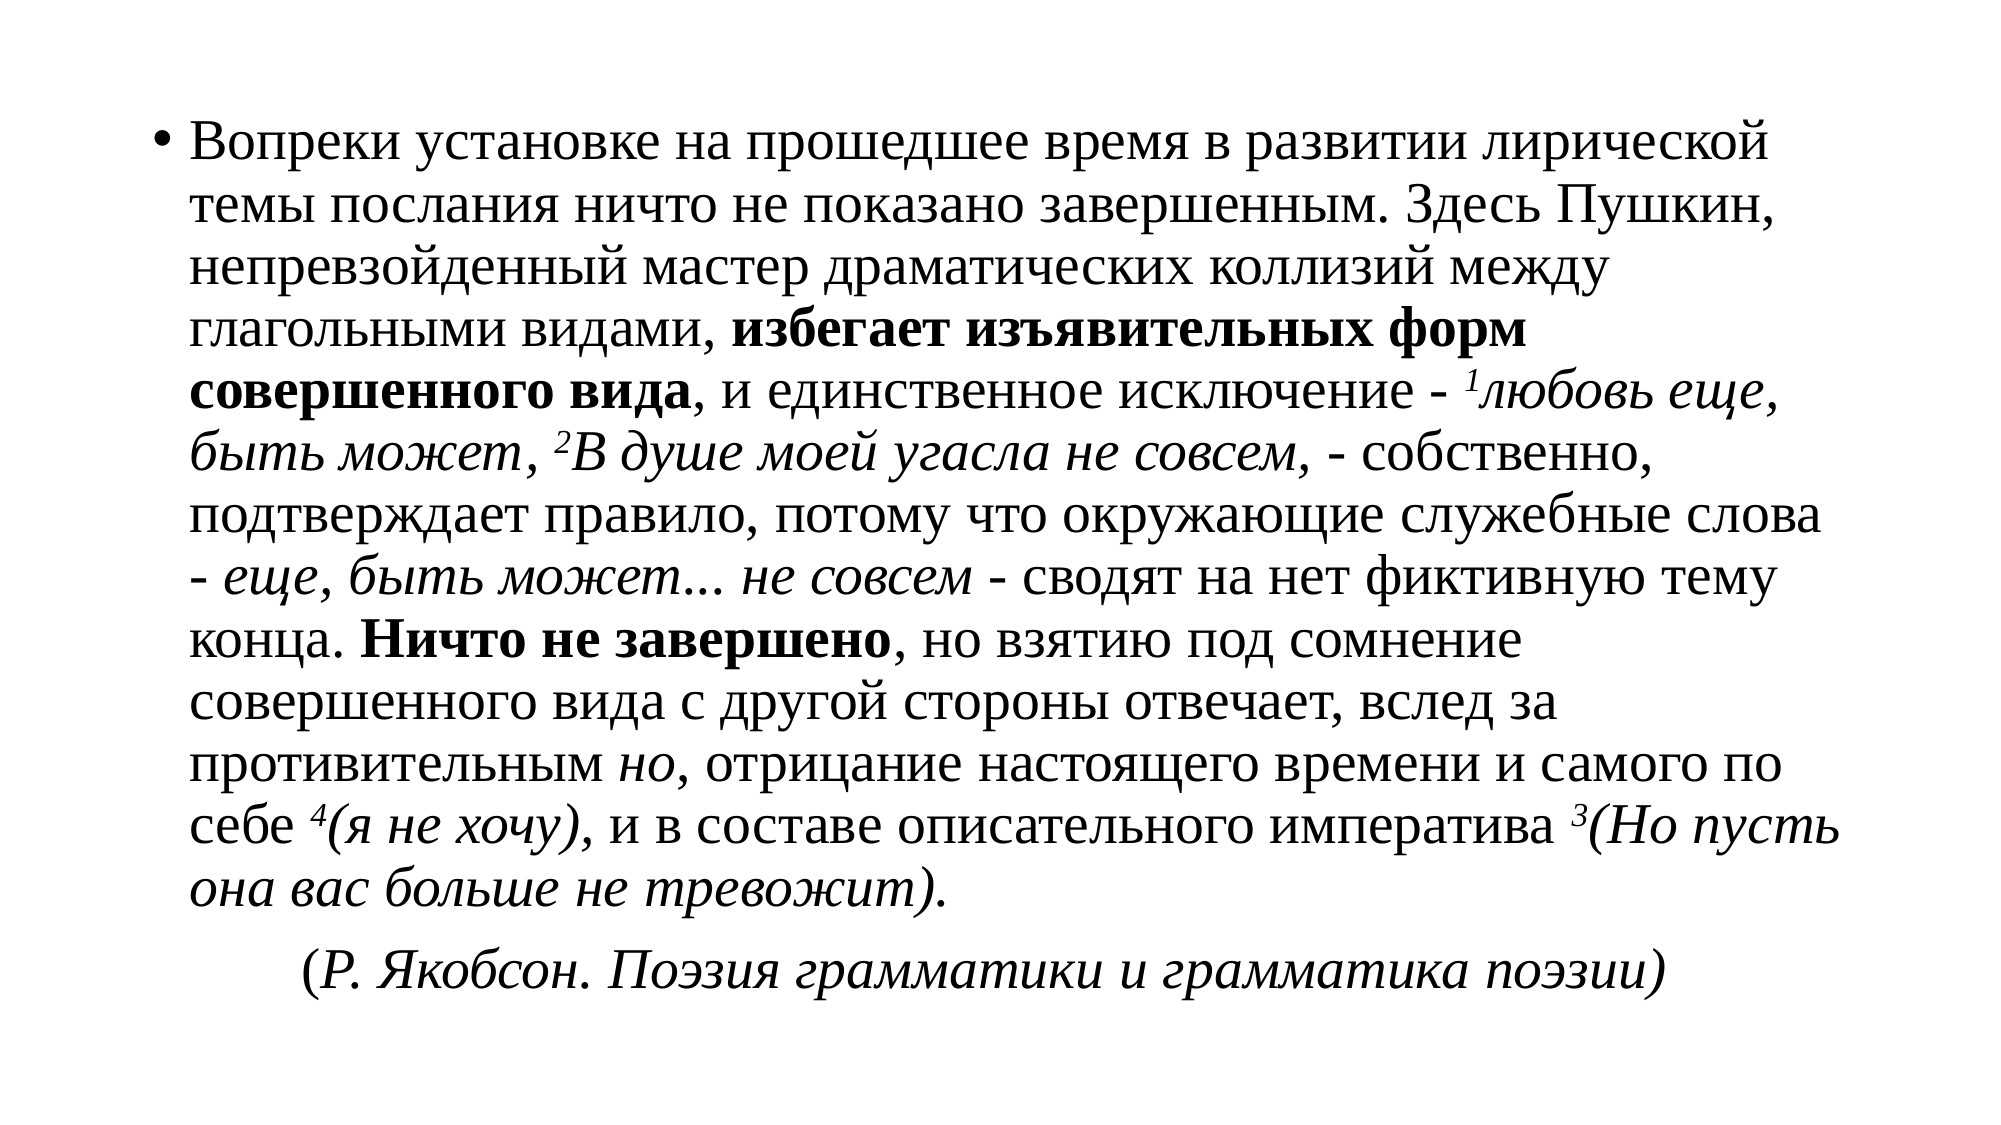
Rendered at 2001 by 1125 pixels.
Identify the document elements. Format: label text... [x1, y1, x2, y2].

list Вопреки установке на прошедшее время в развитии лирической темы послания ничто не показано завершенным. Здесь Пушкин, непревзойденный мастер драматических коллизий между глагольными видами, избегает изъявительных форм совершенного вида, и единственное исключение - 1любовь еще, быть может, 2В душе моей угасла не совсем, - собственно, подтверждает правило, потому что окружающие служебные слова - еще, быть может... не совсем - сводят на нет фиктивную тему конца. Ничто не завершено, но взятию под сомнение совершенного вида с другой стороны отвечает, вслед за противительным но, отрицание настоящего времени и самого по себе 4(я не хочу), и в составе описательного императива 3(Но пусть она вас больше не тревожит). (Р. Якобсон. Поэзия грамматики и грамматика поэзии) [137, 102, 1863, 1014]
